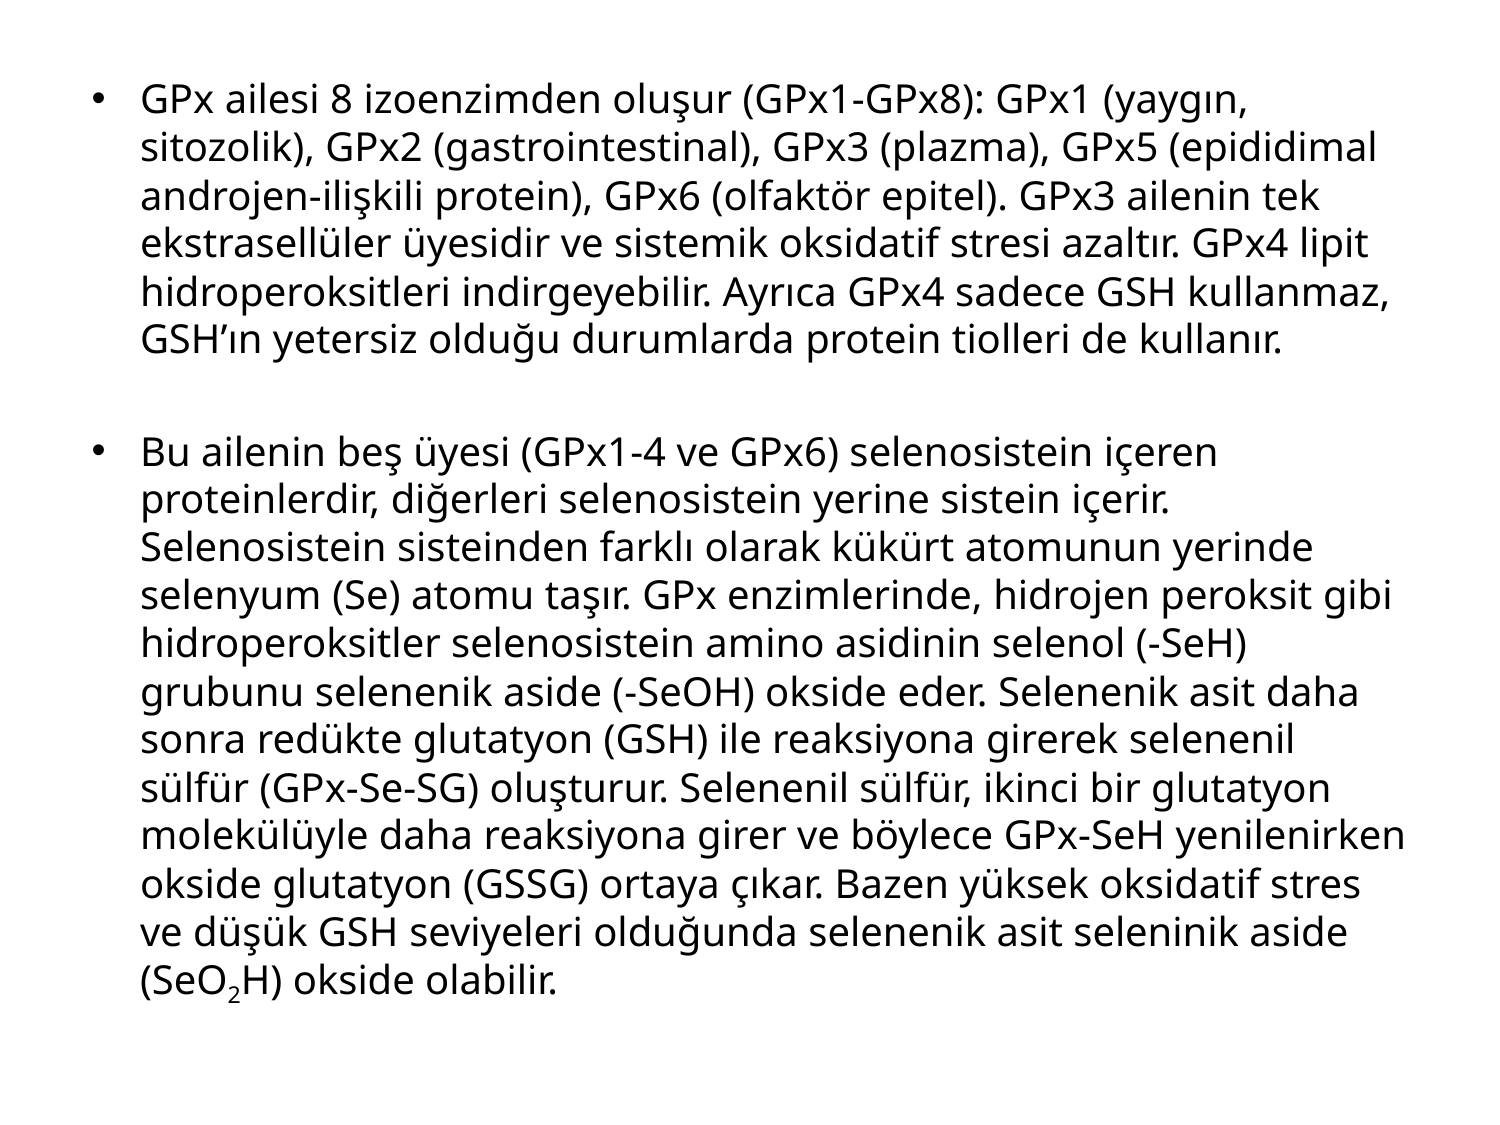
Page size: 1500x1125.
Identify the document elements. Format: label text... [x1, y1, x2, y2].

list GPx ailesi 8 izoenzimden oluşur (GPx1-GPx8): GPx1 (yaygın, sitozolik), GPx2 (gastrointestinal), GPx3 (plazma), GPx5 (epididimal androjen-ilişkili protein), GPx6 (olfaktör epitel). GPx3 ailenin tek ekstrasellüler üyesidir ve sistemik oksidatif stresi azaltır. GPx4 lipit hidroperoksitleri indirgeyebilir. Ayrıca GPx4 sadece GSH kullanmaz, GSH’ın yetersiz olduğu durumlarda protein tiolleri de kullanır. Bu ailenin beş üyesi (GPx1-4 ve GPx6) selenosistein içeren proteinlerdir, diğerleri selenosistein yerine sistein içerir. Selenosistein sisteinden farklı olarak kükürt atomunun yerinde selenyum (Se) atomu taşır. GPx enzimlerinde, hidrojen peroksit gibi hidroperoksitler selenosistein amino asidinin selenol (-SeH) grubunu selenenik aside (-SeOH) okside eder. Selenenik asit daha sonra redükte glutatyon (GSH) ile reaksiyona girerek selenenil sülfür (GPx-Se-SG) oluşturur. Selenenil sülfür, ikinci bir glutatyon molekülüyle daha reaksiyona girer ve böylece GPx-SeH yenilenirken okside glutatyon (GSSG) ortaya çıkar. Bazen yüksek oksidatif stres ve düşük GSH seviyeleri olduğunda selenenik asit seleninik aside (SeO2H) okside olabilir. [76, 66, 1427, 1059]
